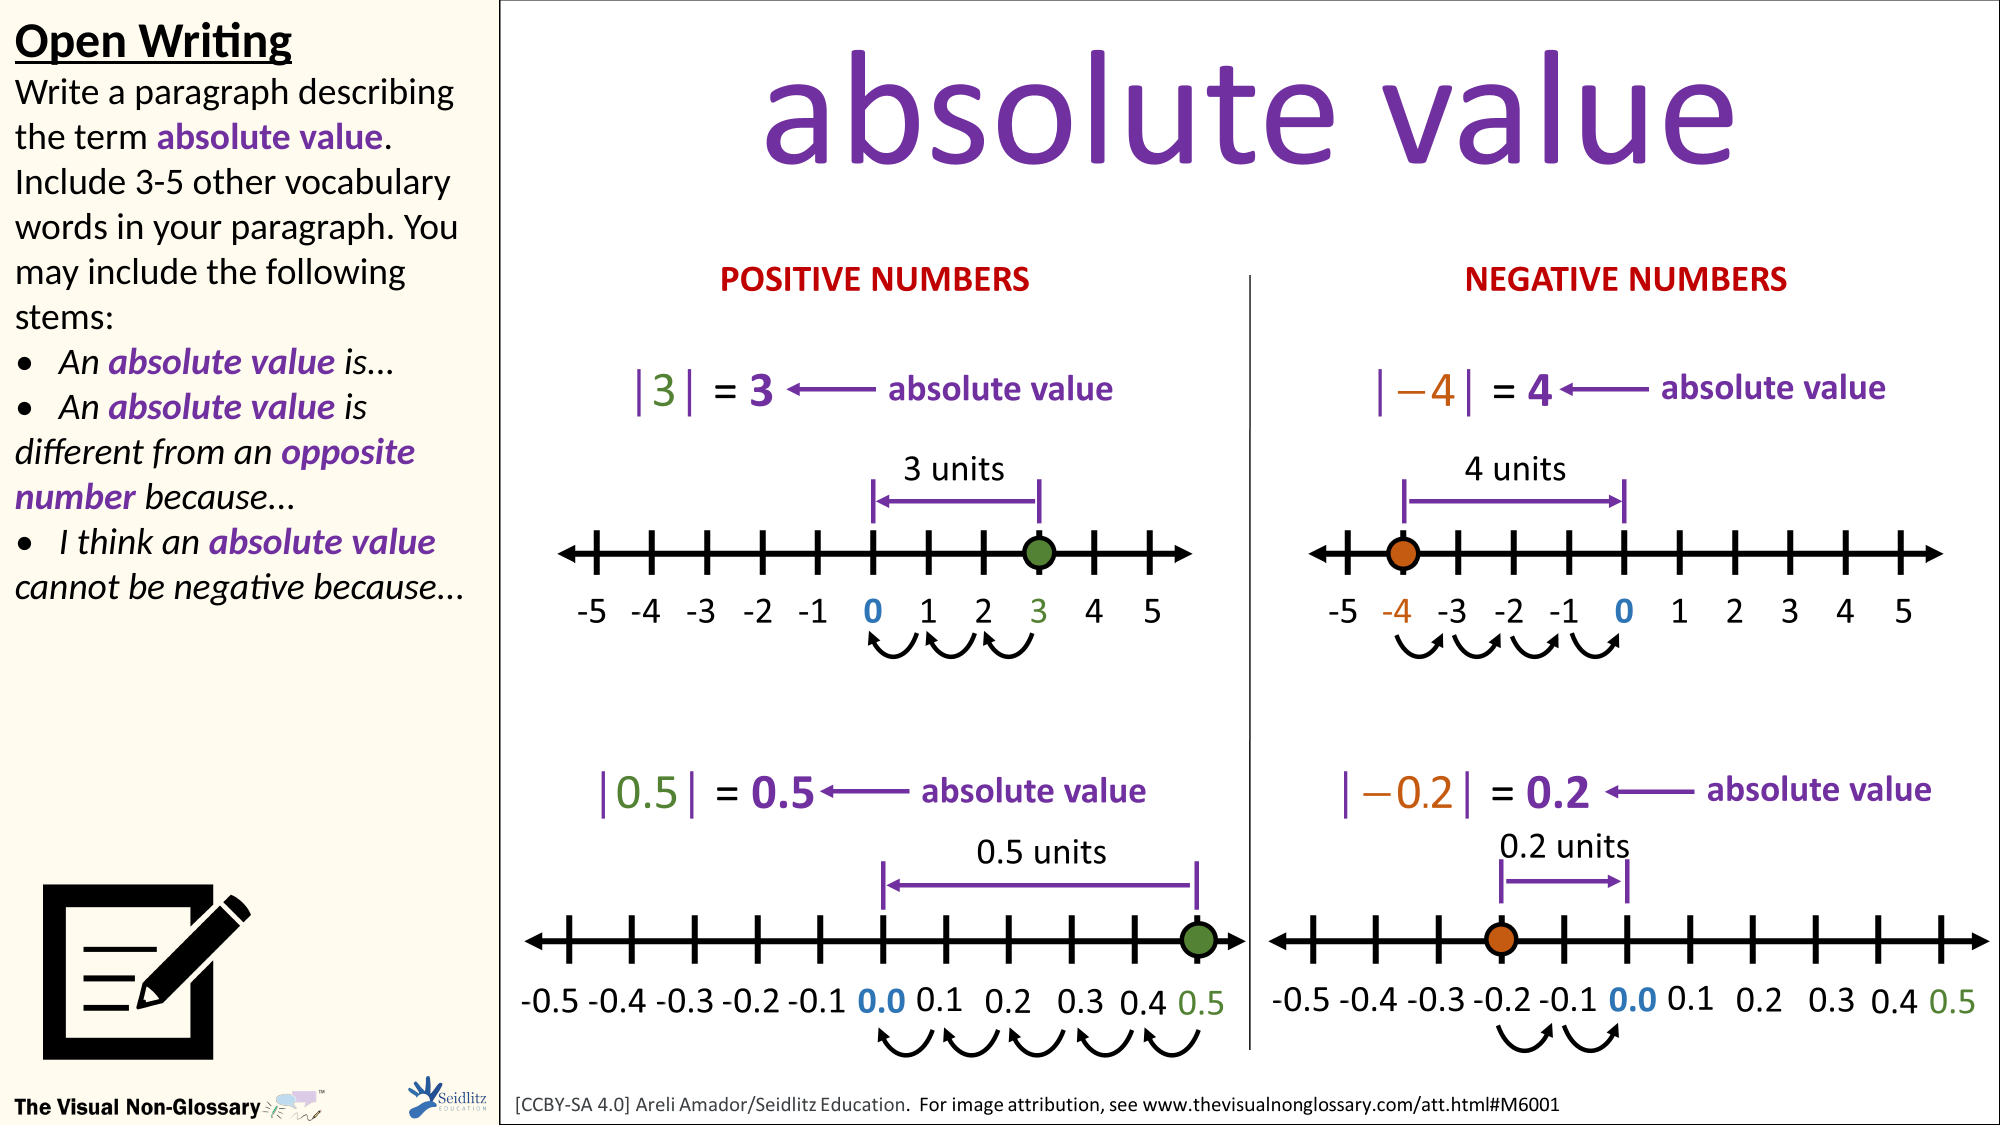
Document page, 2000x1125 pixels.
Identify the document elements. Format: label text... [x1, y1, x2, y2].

picture [499, 0, 2000, 1125]
picture [43, 868, 251, 1076]
text_box Open Writing [0, 0, 497, 59]
text_box Write a paragraph describing the term absolute value. Include 3-5 other vocabulary words in your paragraph. You may include the following stems:​ • An absolute value is... • An absolute value is different from an opposite number because... • I think an absolute value cannot be negative because... [0, 59, 494, 615]
picture [0, 1084, 328, 1125]
picture [403, 1073, 495, 1125]
